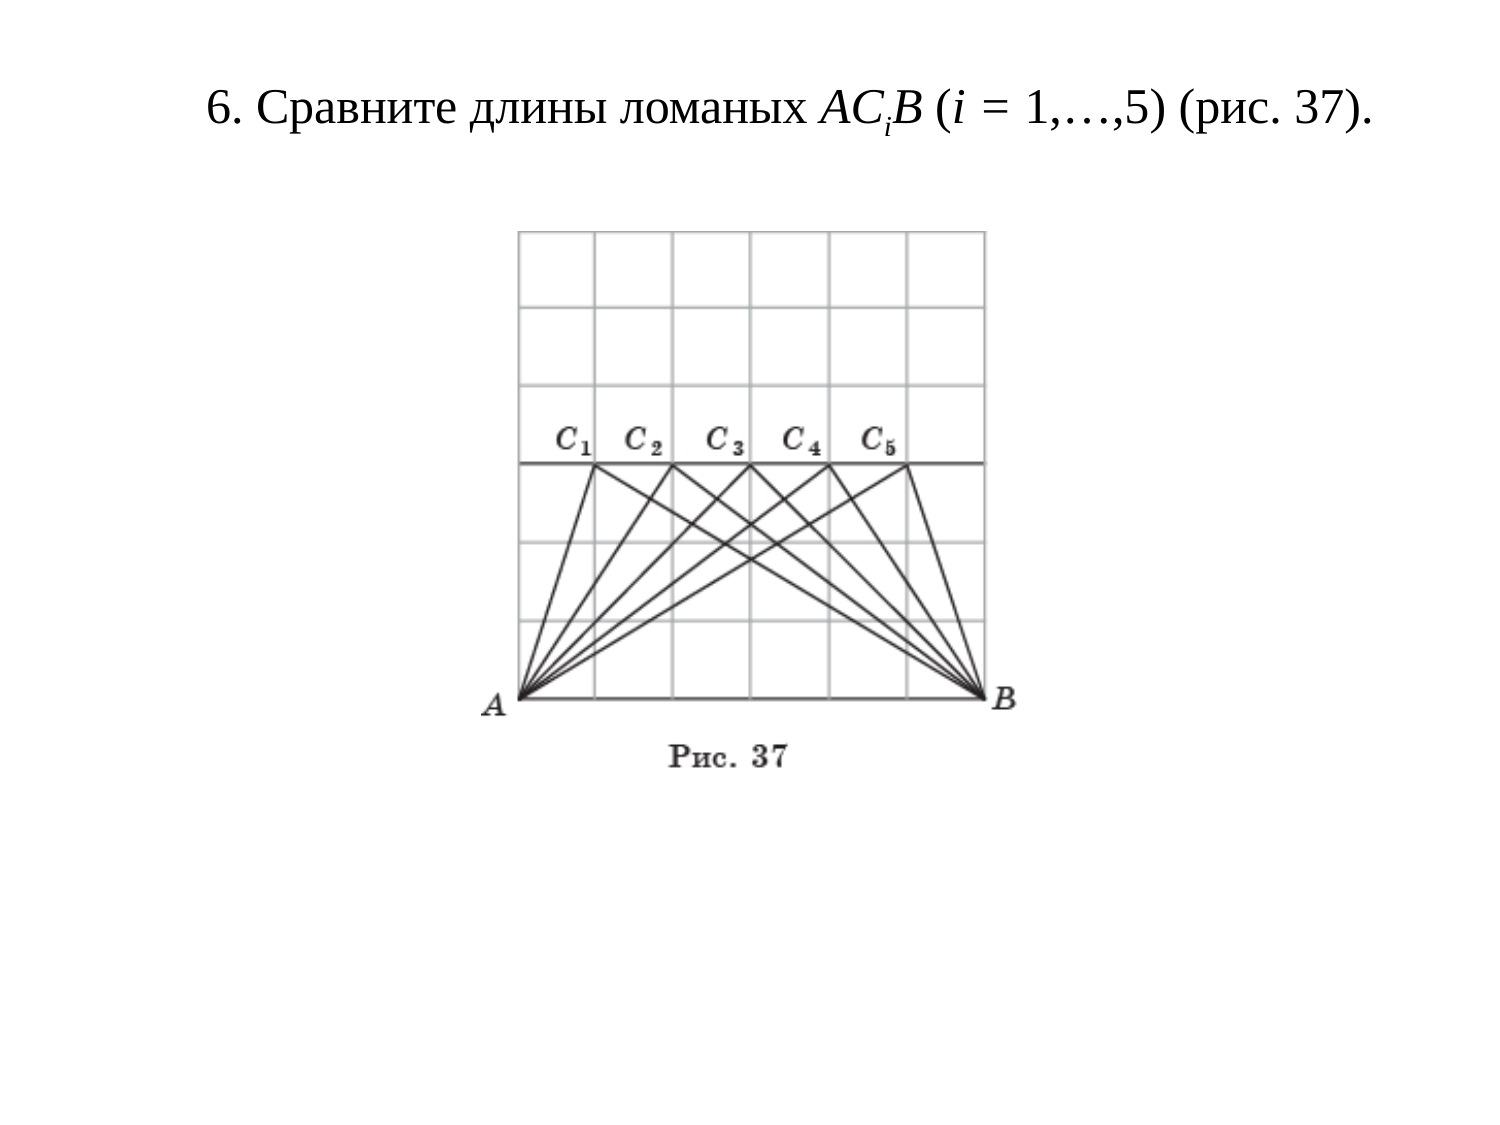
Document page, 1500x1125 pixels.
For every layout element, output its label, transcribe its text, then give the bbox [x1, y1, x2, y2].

text_box 6. Сравните длины ломаных ACiB (i = 1,…,5) (рис. 37). [41, 66, 1474, 150]
picture [480, 231, 1019, 776]
